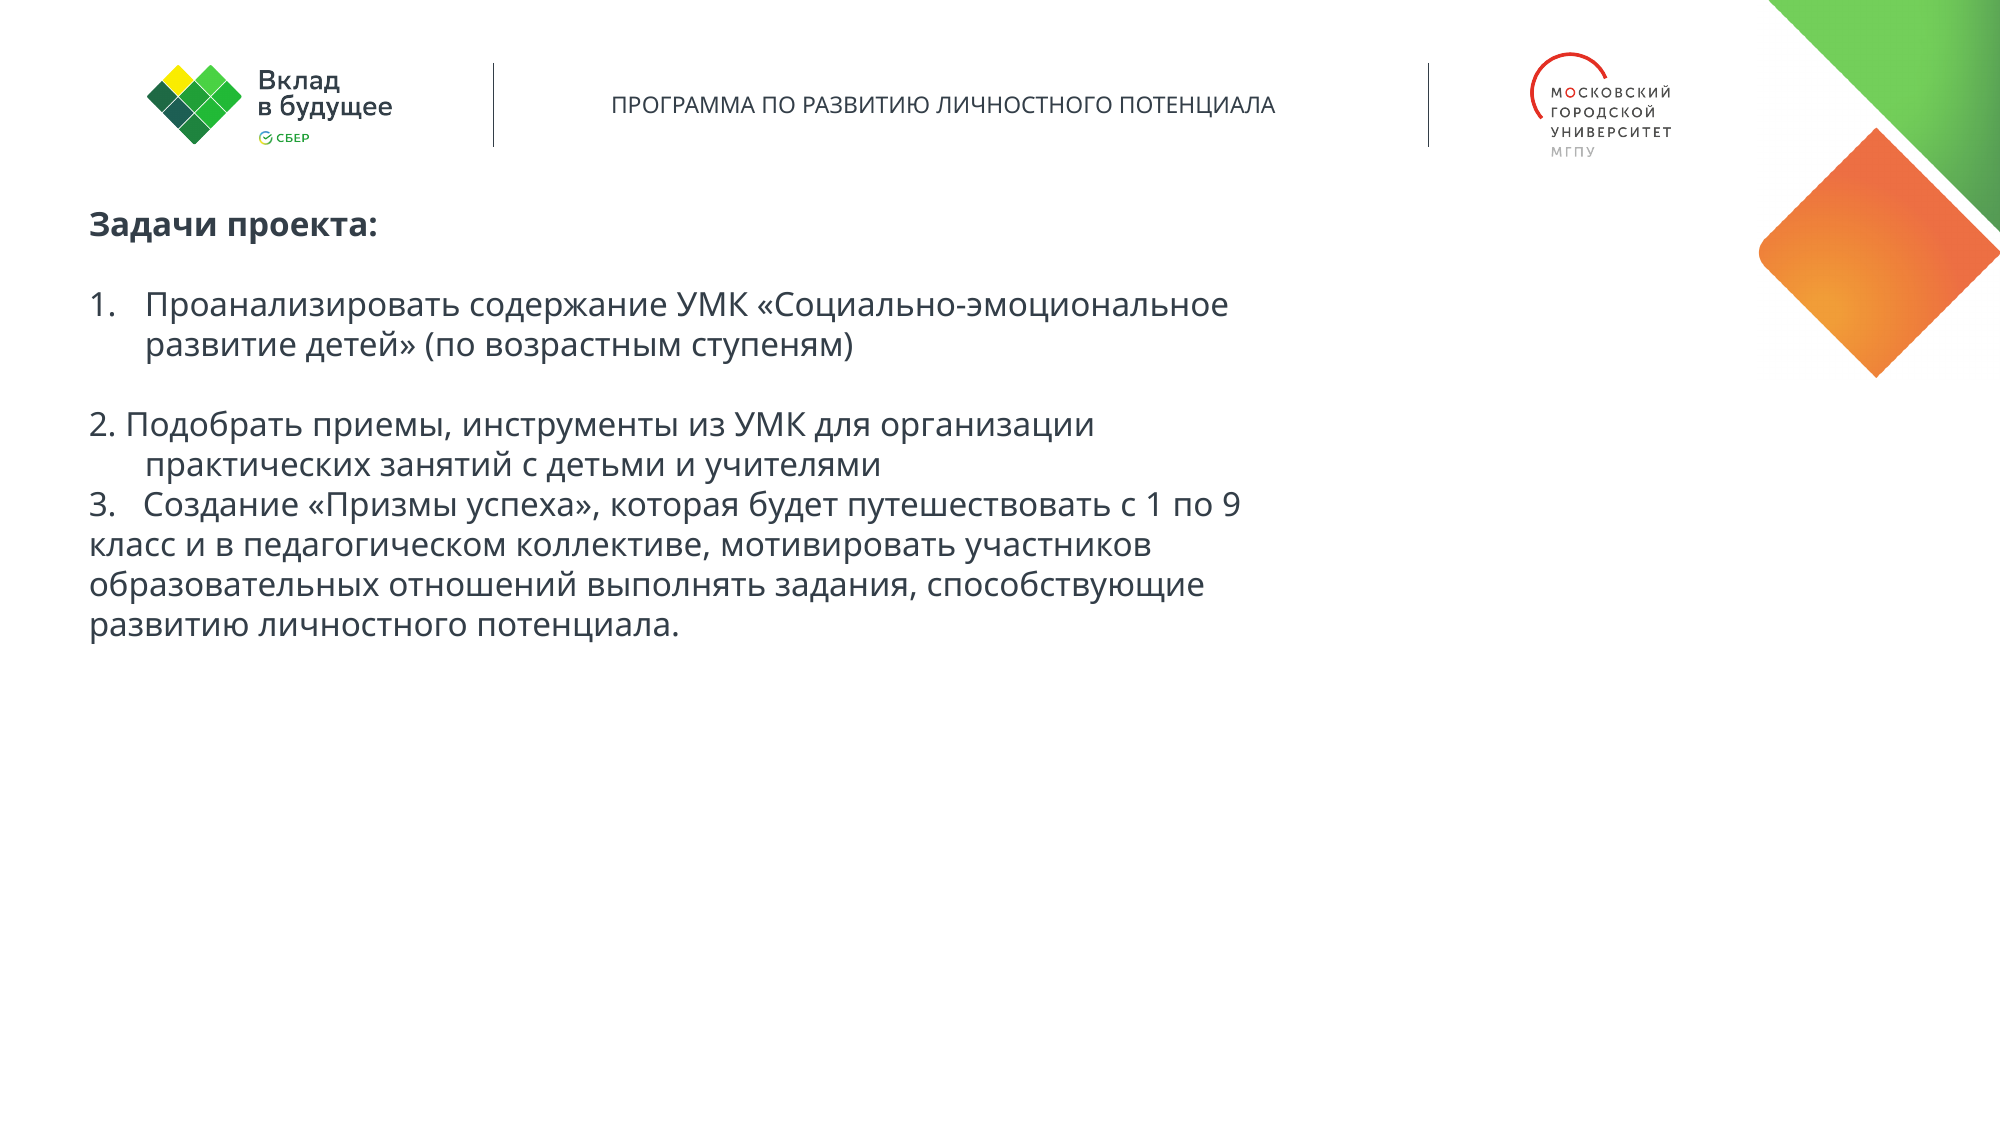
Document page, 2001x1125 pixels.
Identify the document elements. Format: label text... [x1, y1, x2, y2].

picture [1757, 0, 2000, 380]
picture [147, 65, 392, 145]
text_box Задачи проекта: Проанализировать содержание УМК «Социально-эмоциональное развитие детей» (по возрастным ступеням) 2. Подобрать приемы, инструменты из УМК для организации практических занятий с детьми и учителями 3. Создание «Призмы успеха», которая будет путешествовать с 1 по 9 класс и в педагогическом коллективе, мотивировать участников образовательных отношений выполнять задания, способствующие развитию личностного потенциала. [74, 196, 1287, 650]
picture [1530, 52, 1671, 157]
